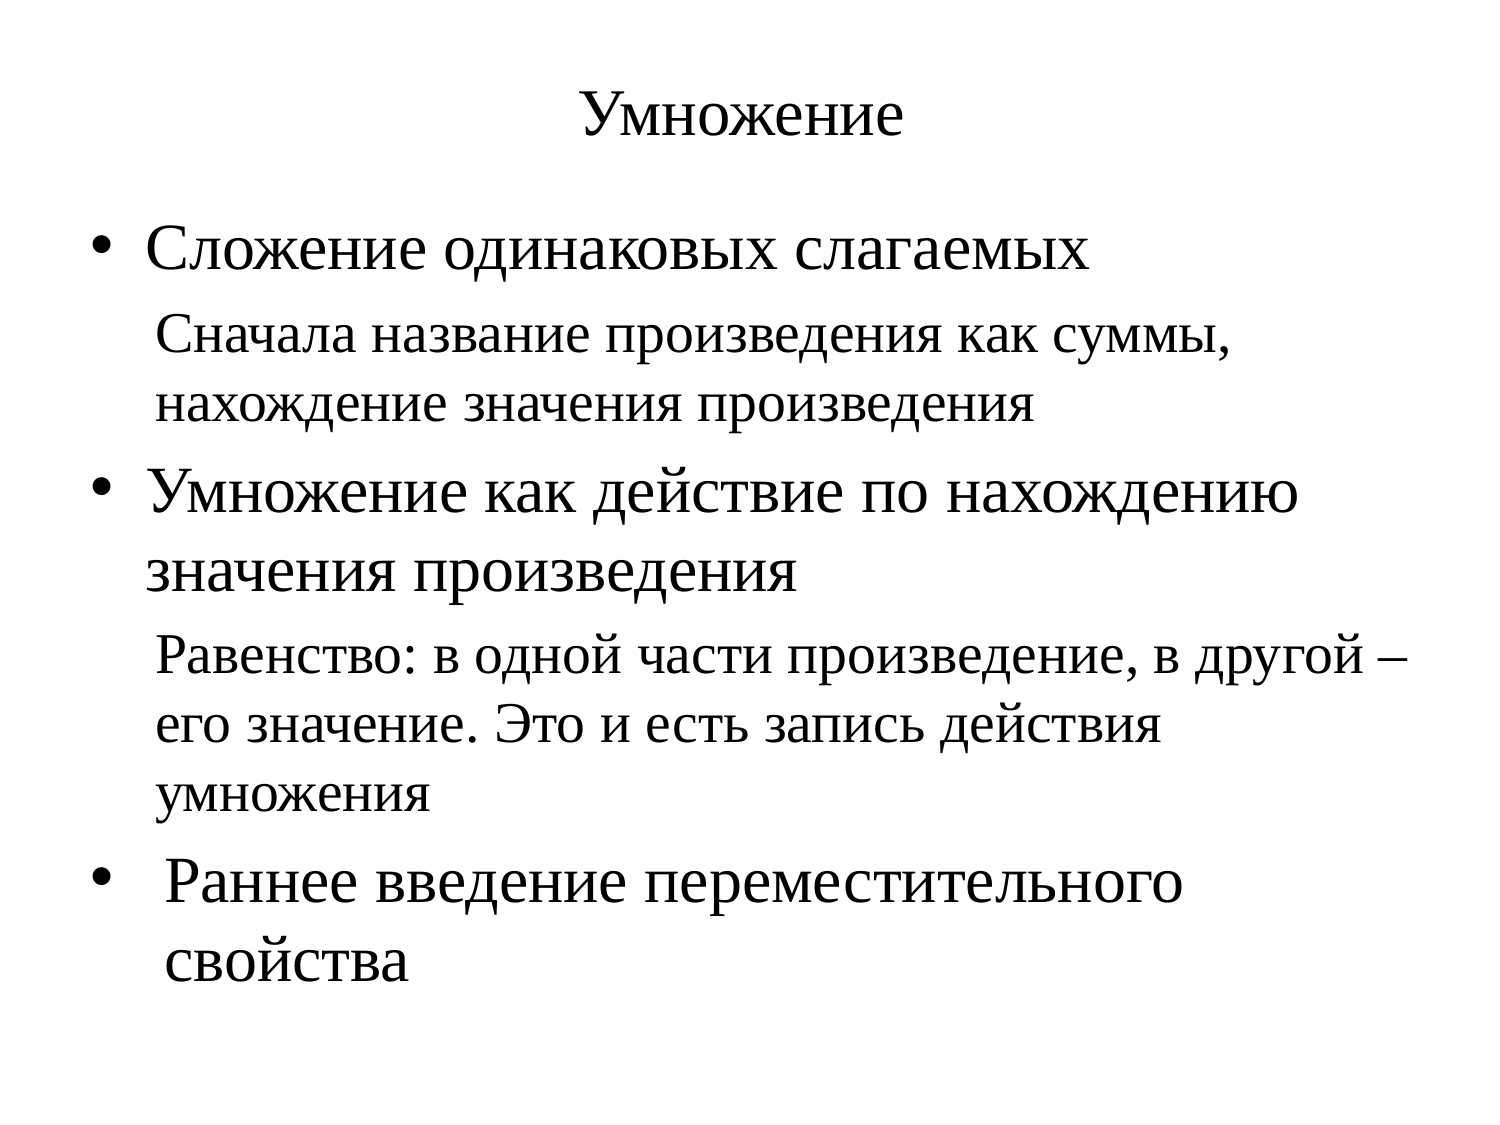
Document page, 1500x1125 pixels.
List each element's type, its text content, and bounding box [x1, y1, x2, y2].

list Сложение одинаковых слагаемых Сначала название произведения как суммы, нахождение значения произведения Умножение как действие по нахождению значения произведения Равенство: в одной части произведение, в другой – его значение. Это и есть запись действия умножения Раннее введение переместительного свойства [75, 196, 1425, 1005]
title Умножение [75, 45, 1425, 173]
